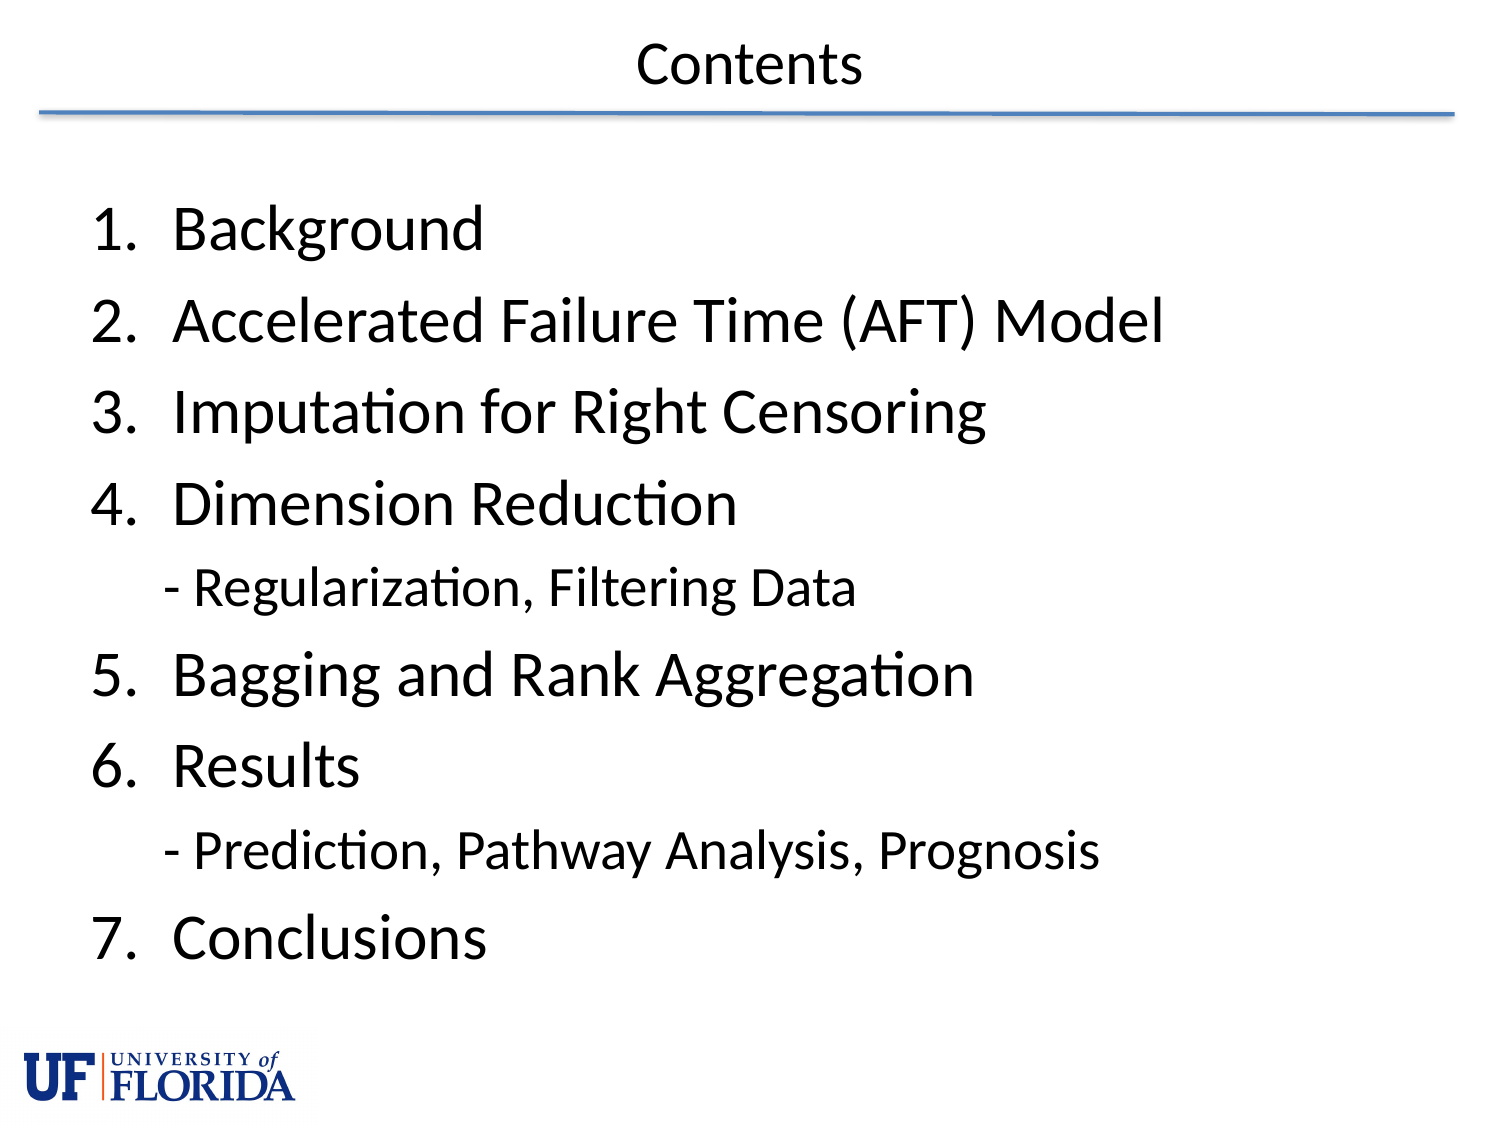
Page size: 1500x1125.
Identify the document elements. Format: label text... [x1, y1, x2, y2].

picture [0, 1027, 319, 1125]
list Background Accelerated Failure Time (AFT) Model Imputation for Right Censoring Dimension Reduction - Regularization, Filtering Data Bagging and Rank Aggregation Results - Prediction, Pathway Analysis, Prognosis Conclusions [75, 177, 1425, 987]
text_box Contents [74, 21, 1425, 99]
